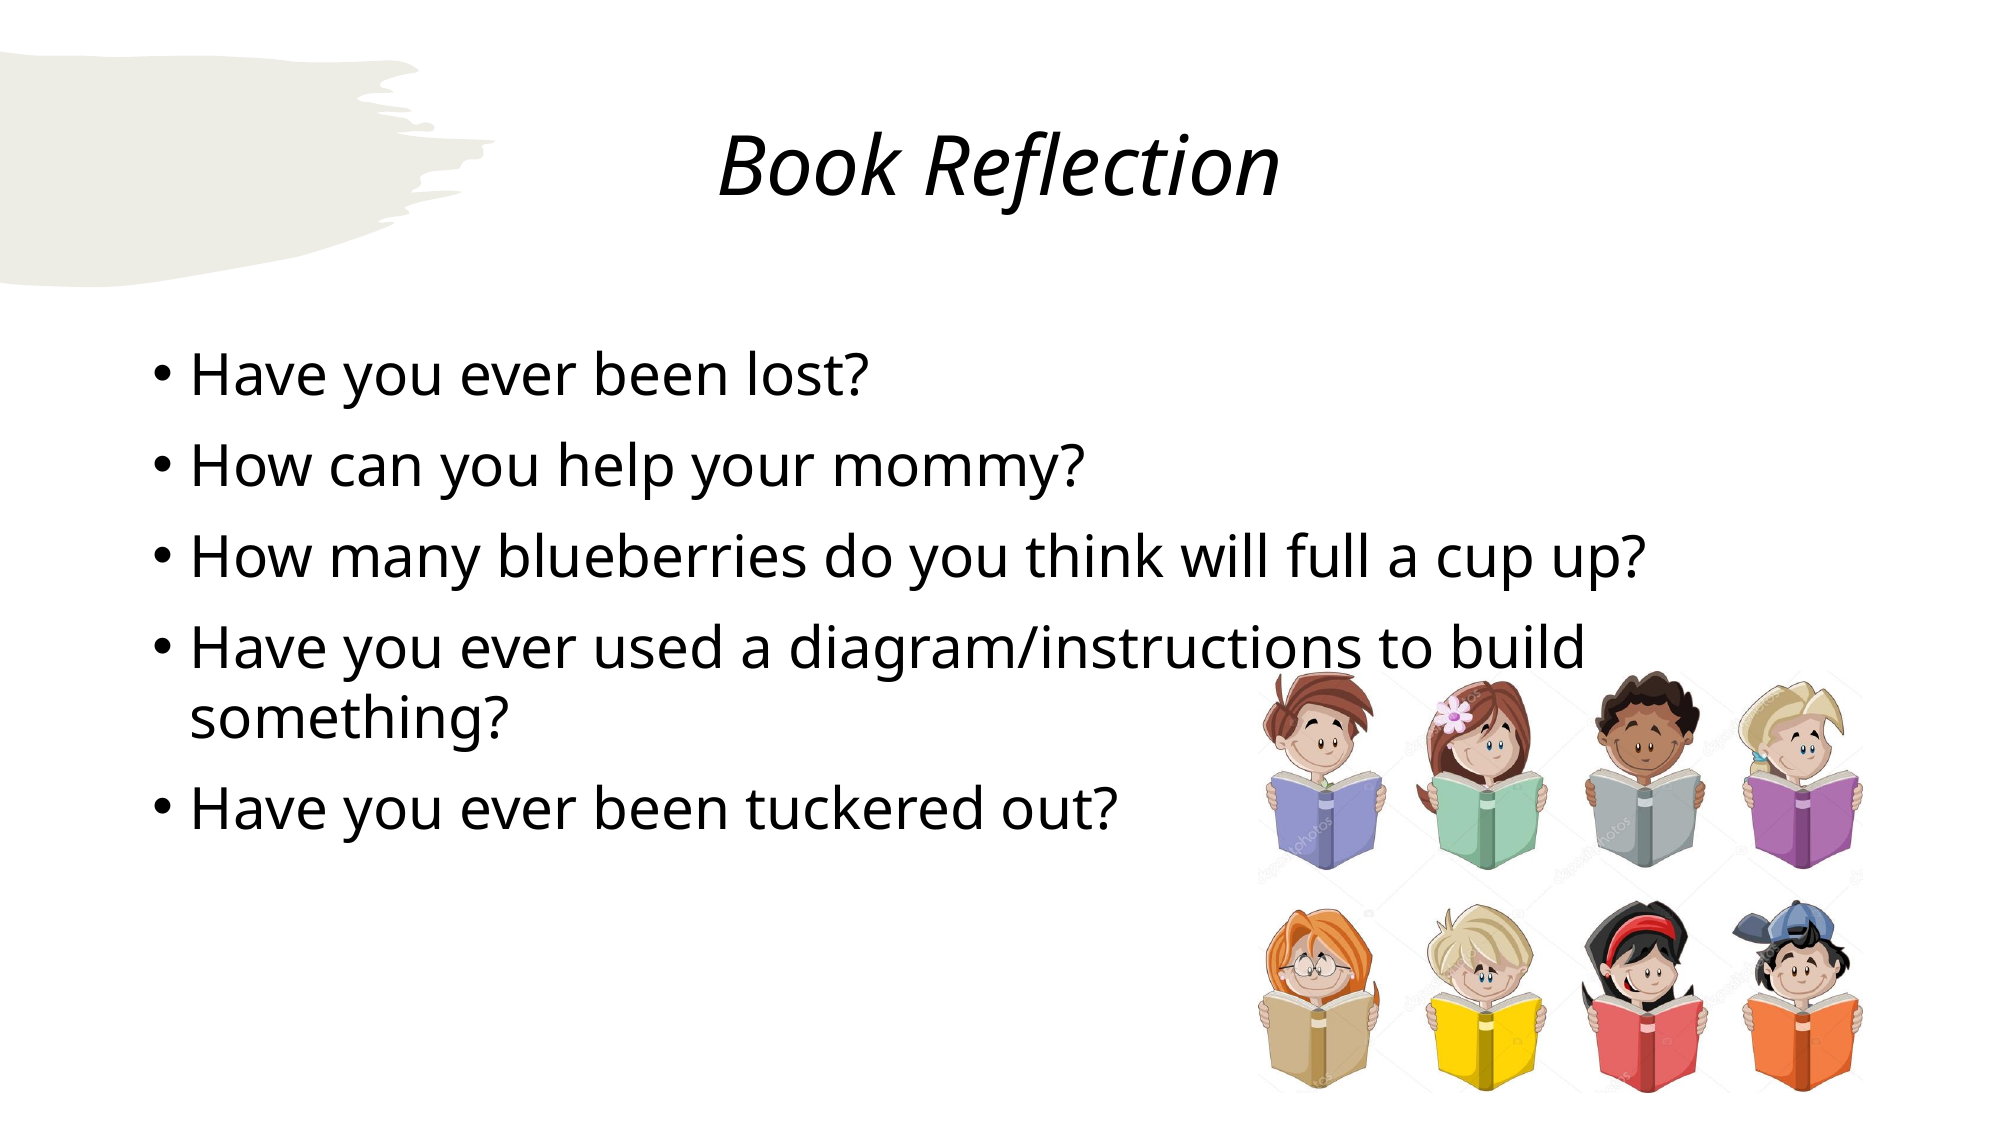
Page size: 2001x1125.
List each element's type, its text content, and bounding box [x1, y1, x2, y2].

list Have you ever been lost? How can you help your mommy? How many blueberries do you think will full a cup up? Have you ever used a diagram/instructions to build something? Have you ever been tuckered out? [137, 329, 1863, 1013]
title Book Reflection [137, 59, 1863, 278]
picture [1258, 671, 1863, 1093]
